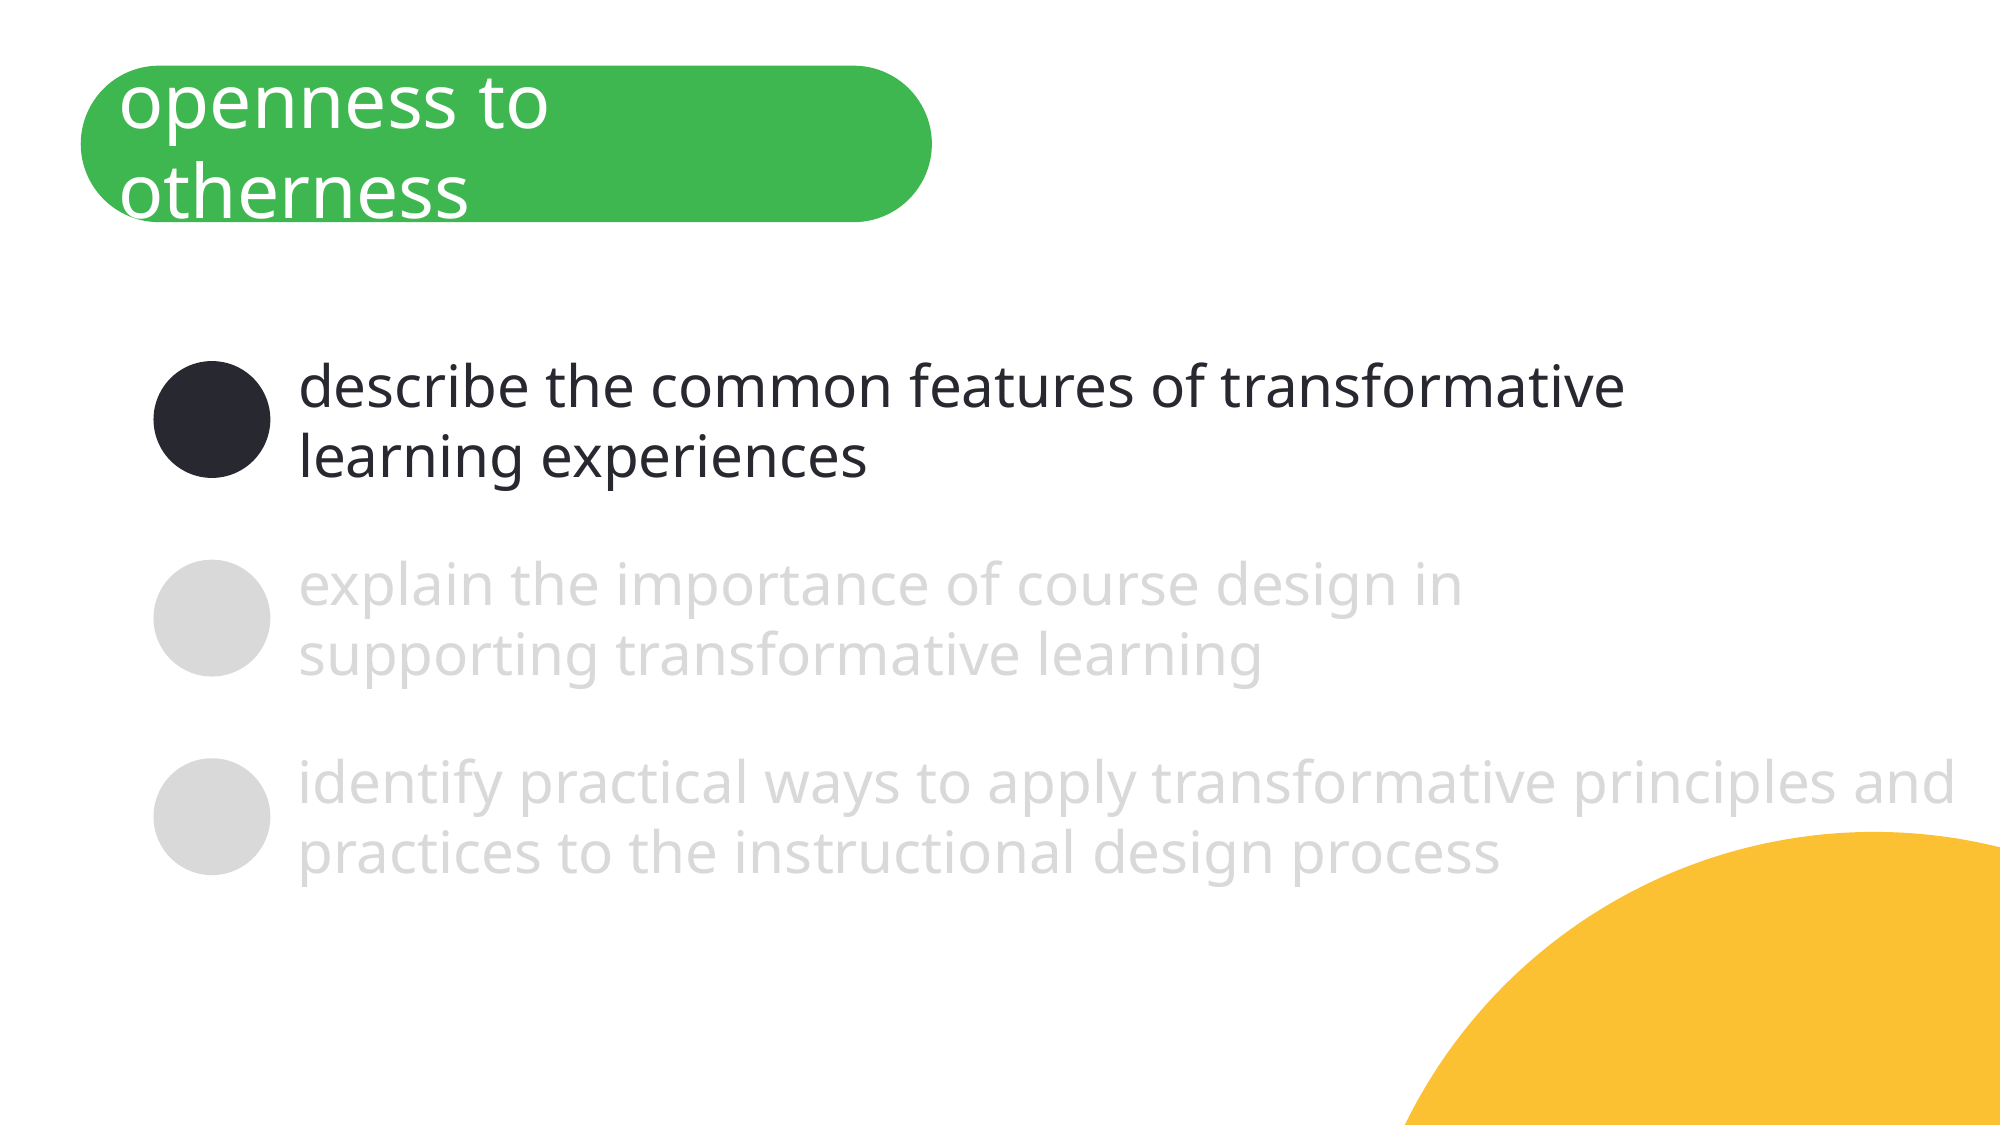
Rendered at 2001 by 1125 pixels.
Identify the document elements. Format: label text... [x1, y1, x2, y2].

text_box [152, 360, 272, 479]
text_box explain the importance of course design in supporting transformative learning [283, 539, 1581, 695]
text_box identify practical ways to apply transformative principles and practices to the instructional design process [283, 737, 2000, 893]
text_box [1403, 893, 2000, 1125]
text_box [152, 558, 272, 678]
text_box describe the common features of transformative learning experiences [283, 341, 1774, 497]
text_box openness to otherness [79, 64, 933, 224]
text_box [152, 757, 272, 877]
